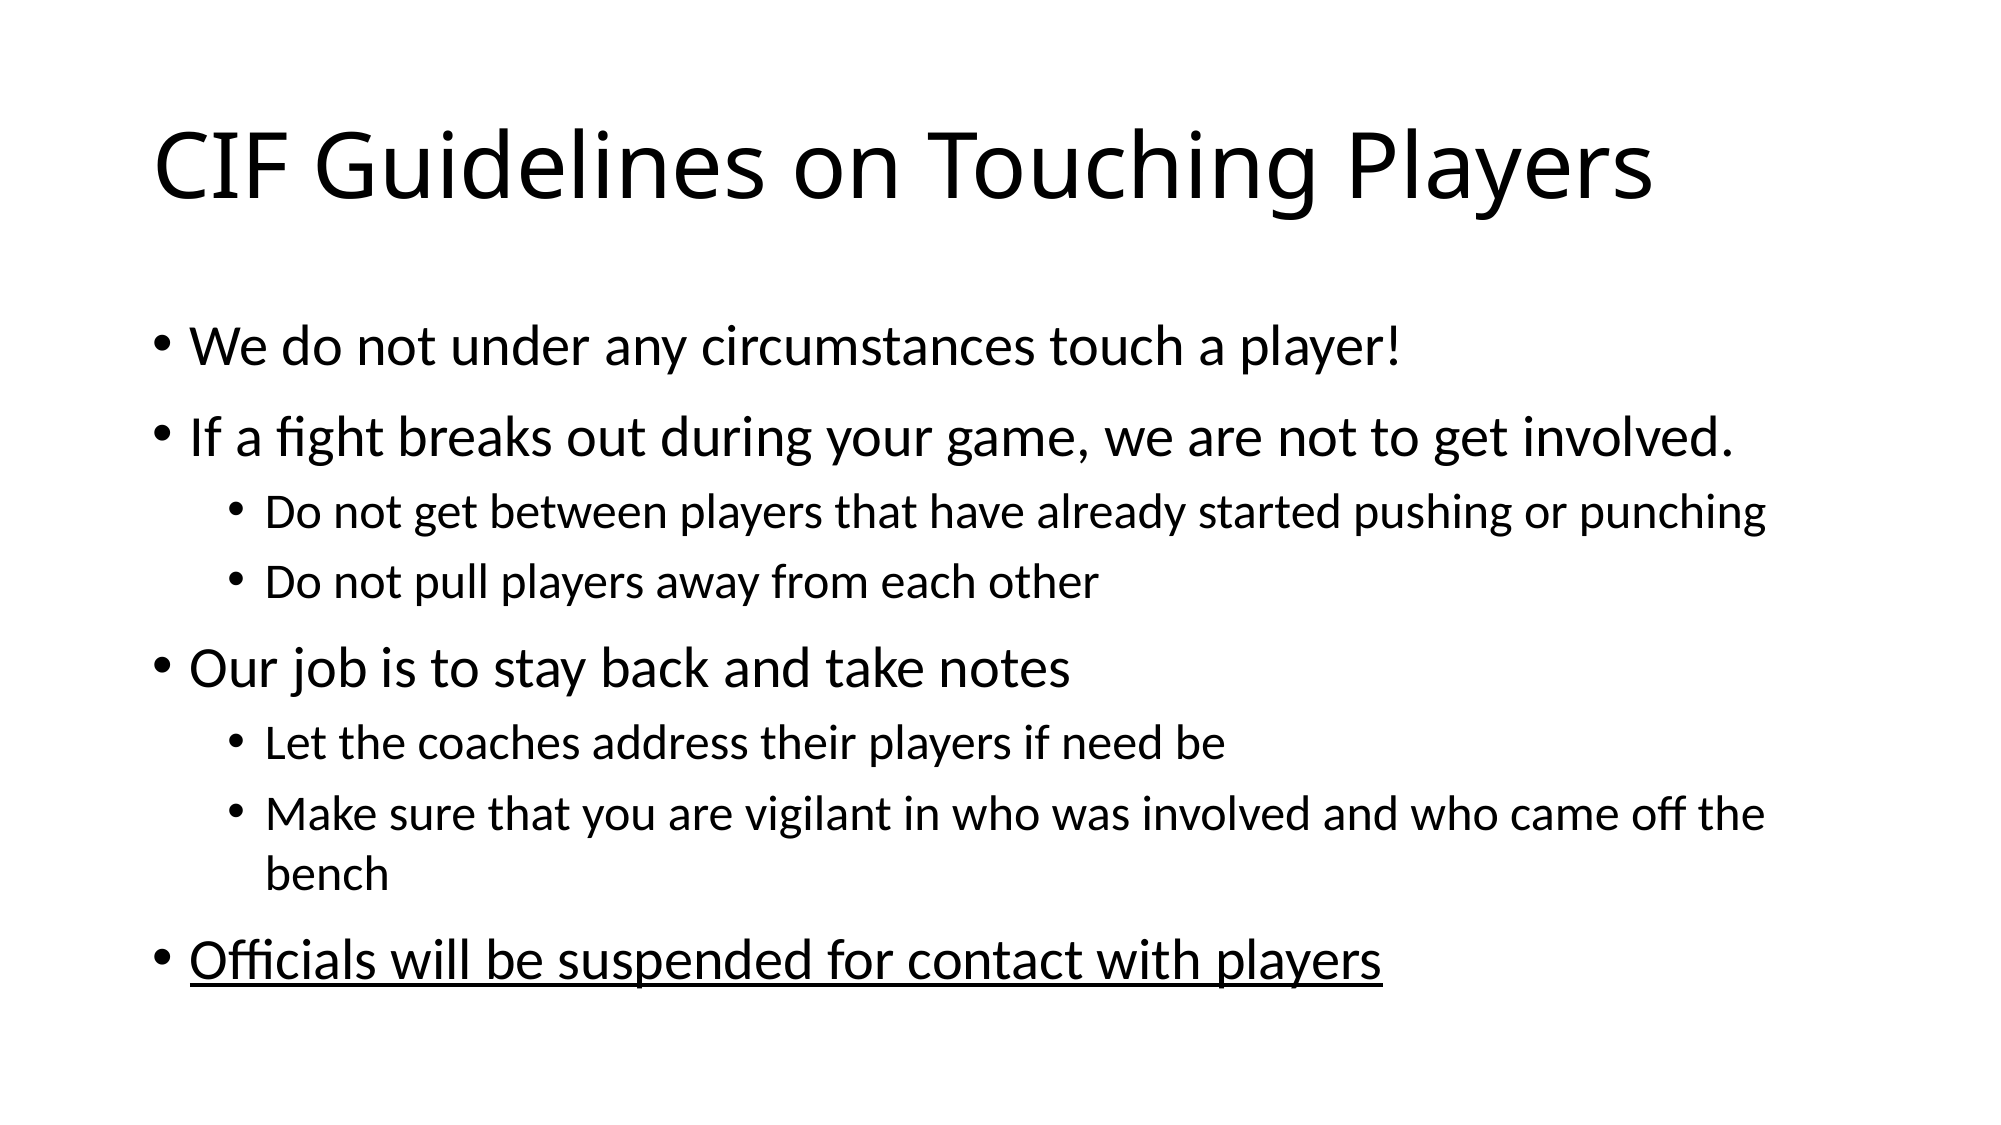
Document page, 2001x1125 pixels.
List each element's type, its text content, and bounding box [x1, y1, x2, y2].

list We do not under any circumstances touch a player! If a fight breaks out during your game, we are not to get involved. Do not get between players that have already started pushing or punching Do not pull players away from each other Our job is to stay back and take notes Let the coaches address their players if need be Make sure that you are vigilant in who was involved and who came off the bench Officials will be suspended for contact with players [137, 299, 1863, 1014]
title CIF Guidelines on Touching Players [137, 59, 1863, 278]
